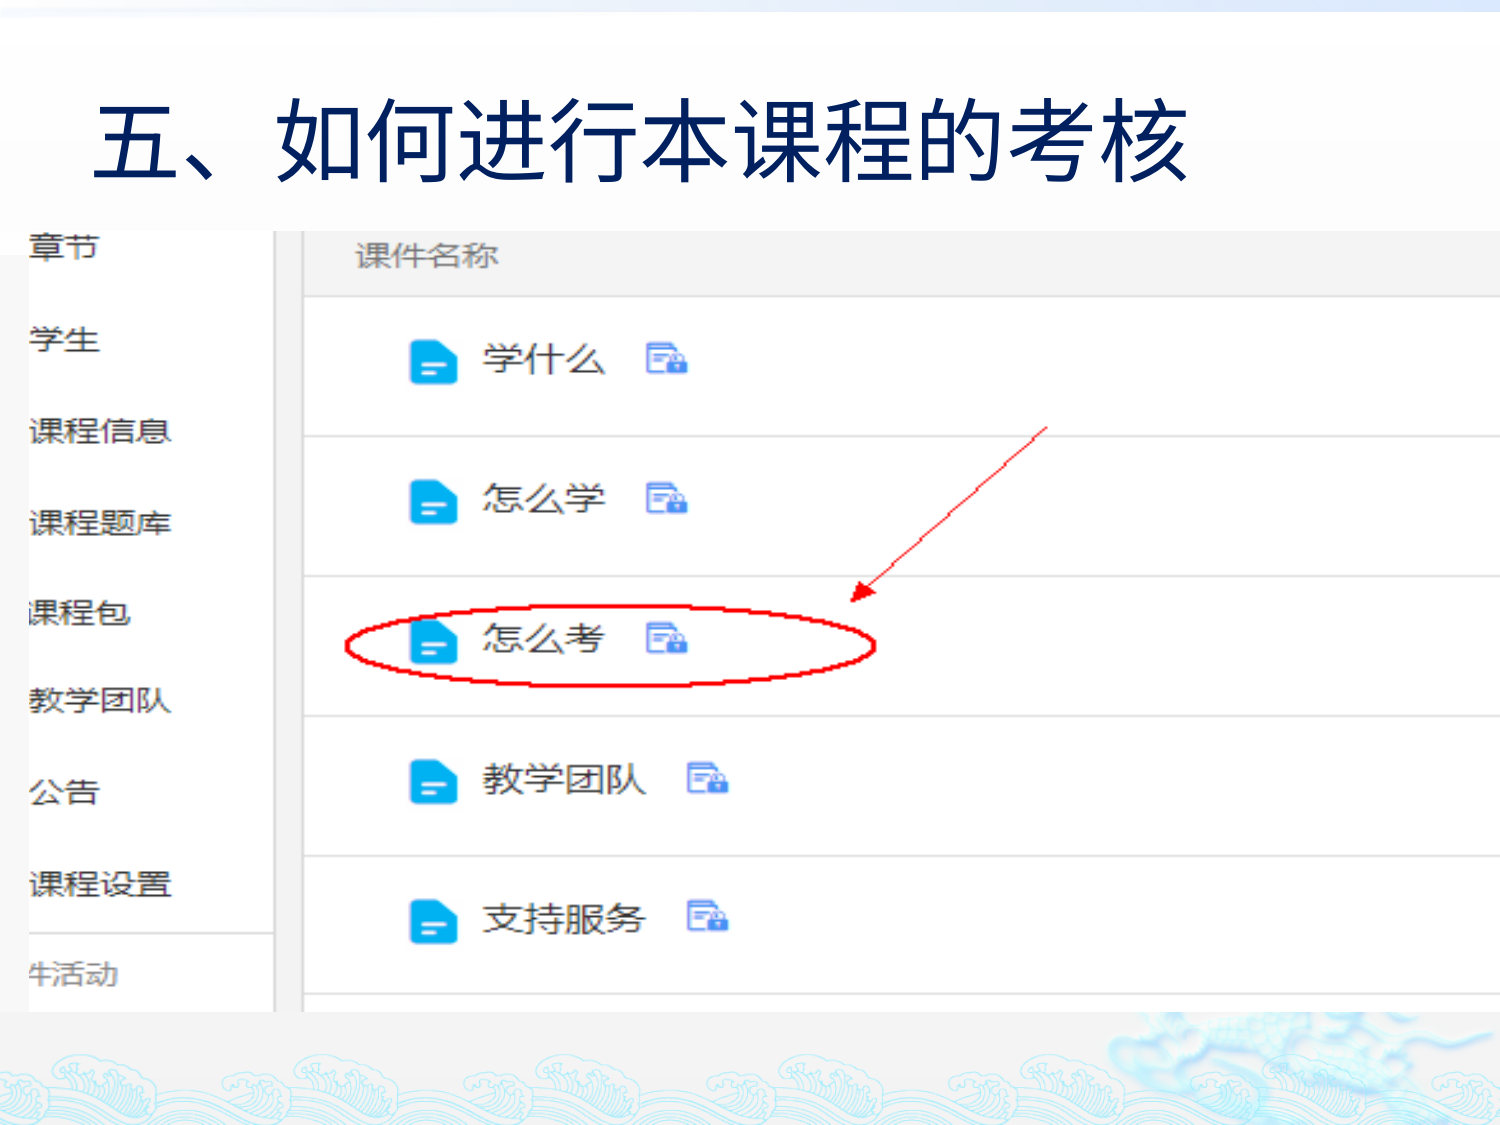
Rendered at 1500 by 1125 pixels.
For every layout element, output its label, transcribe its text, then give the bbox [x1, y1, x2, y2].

picture [0, 231, 1500, 1012]
title 五、如何进行本课程的考核 [75, 45, 1425, 231]
